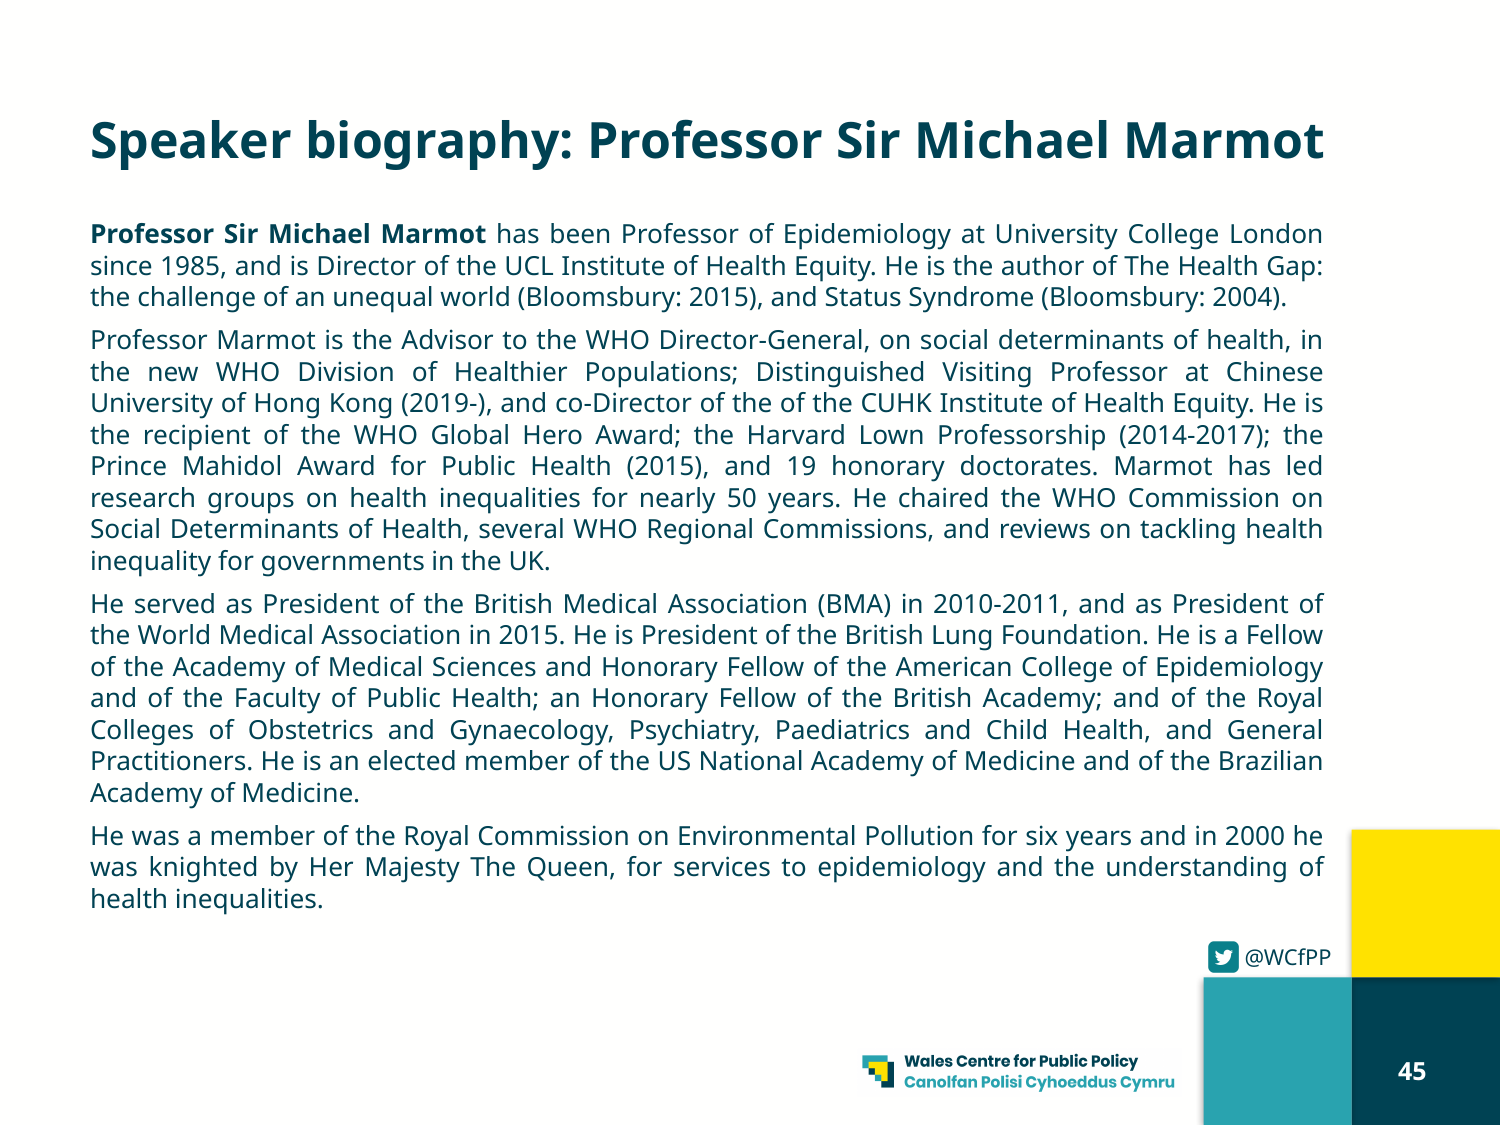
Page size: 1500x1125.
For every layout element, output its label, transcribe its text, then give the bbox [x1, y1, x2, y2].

slide_number 45 [1091, 1042, 1442, 1103]
list Professor Sir Michael Marmot has been Professor of Epidemiology at University College London since 1985, and is Director of the UCL Institute of Health Equity. He is the author of The Health Gap: the challenge of an unequal world (Bloomsbury: 2015), and Status Syndrome (Bloomsbury: 2004). Professor Marmot is the Advisor to the WHO Director-General, on social determinants of health, in the new WHO Division of Healthier Populations; Distinguished Visiting Professor at Chinese University of Hong Kong (2019-), and co-Director of the of the CUHK Institute of Health Equity. He is the recipient of the WHO Global Hero Award; the Harvard Lown Professorship (2014-2017); the Prince Mahidol Award for Public Health (2015), and 19 honorary doctorates. Marmot has led research groups on health inequalities for nearly 50 years. He chaired the WHO Commission on Social Determinants of Health, several WHO Regional Commissions, and reviews on tackling health inequality for governments in the UK. He served as President of the British Medical Association (BMA) in 2010-2011, and as President of the World Medical Association in 2015. He is President of the British Lung Foundation. He is a Fellow of the Academy of Medical Sciences and Honorary Fellow of the American College of Epidemiology and of the Faculty of Public Health; an Honorary Fellow of the British Academy; and of the Royal Colleges of Obstetrics and Gynaecology, Psychiatry, Paediatrics and Child Health, and General Practitioners. He is an elected member of the US National Academy of Medicine and of the Brazilian Academy of Medicine. He was a member of the Royal Commission on Environmental Pollution for six years and in 2000 he was knighted by Her Majesty The Queen, for services to epidemiology and the understanding of health inequalities. [75, 210, 1339, 953]
picture [857, 1048, 1091, 1097]
title Speaker biography: Professor Sir Michael Marmot [75, 45, 1425, 233]
